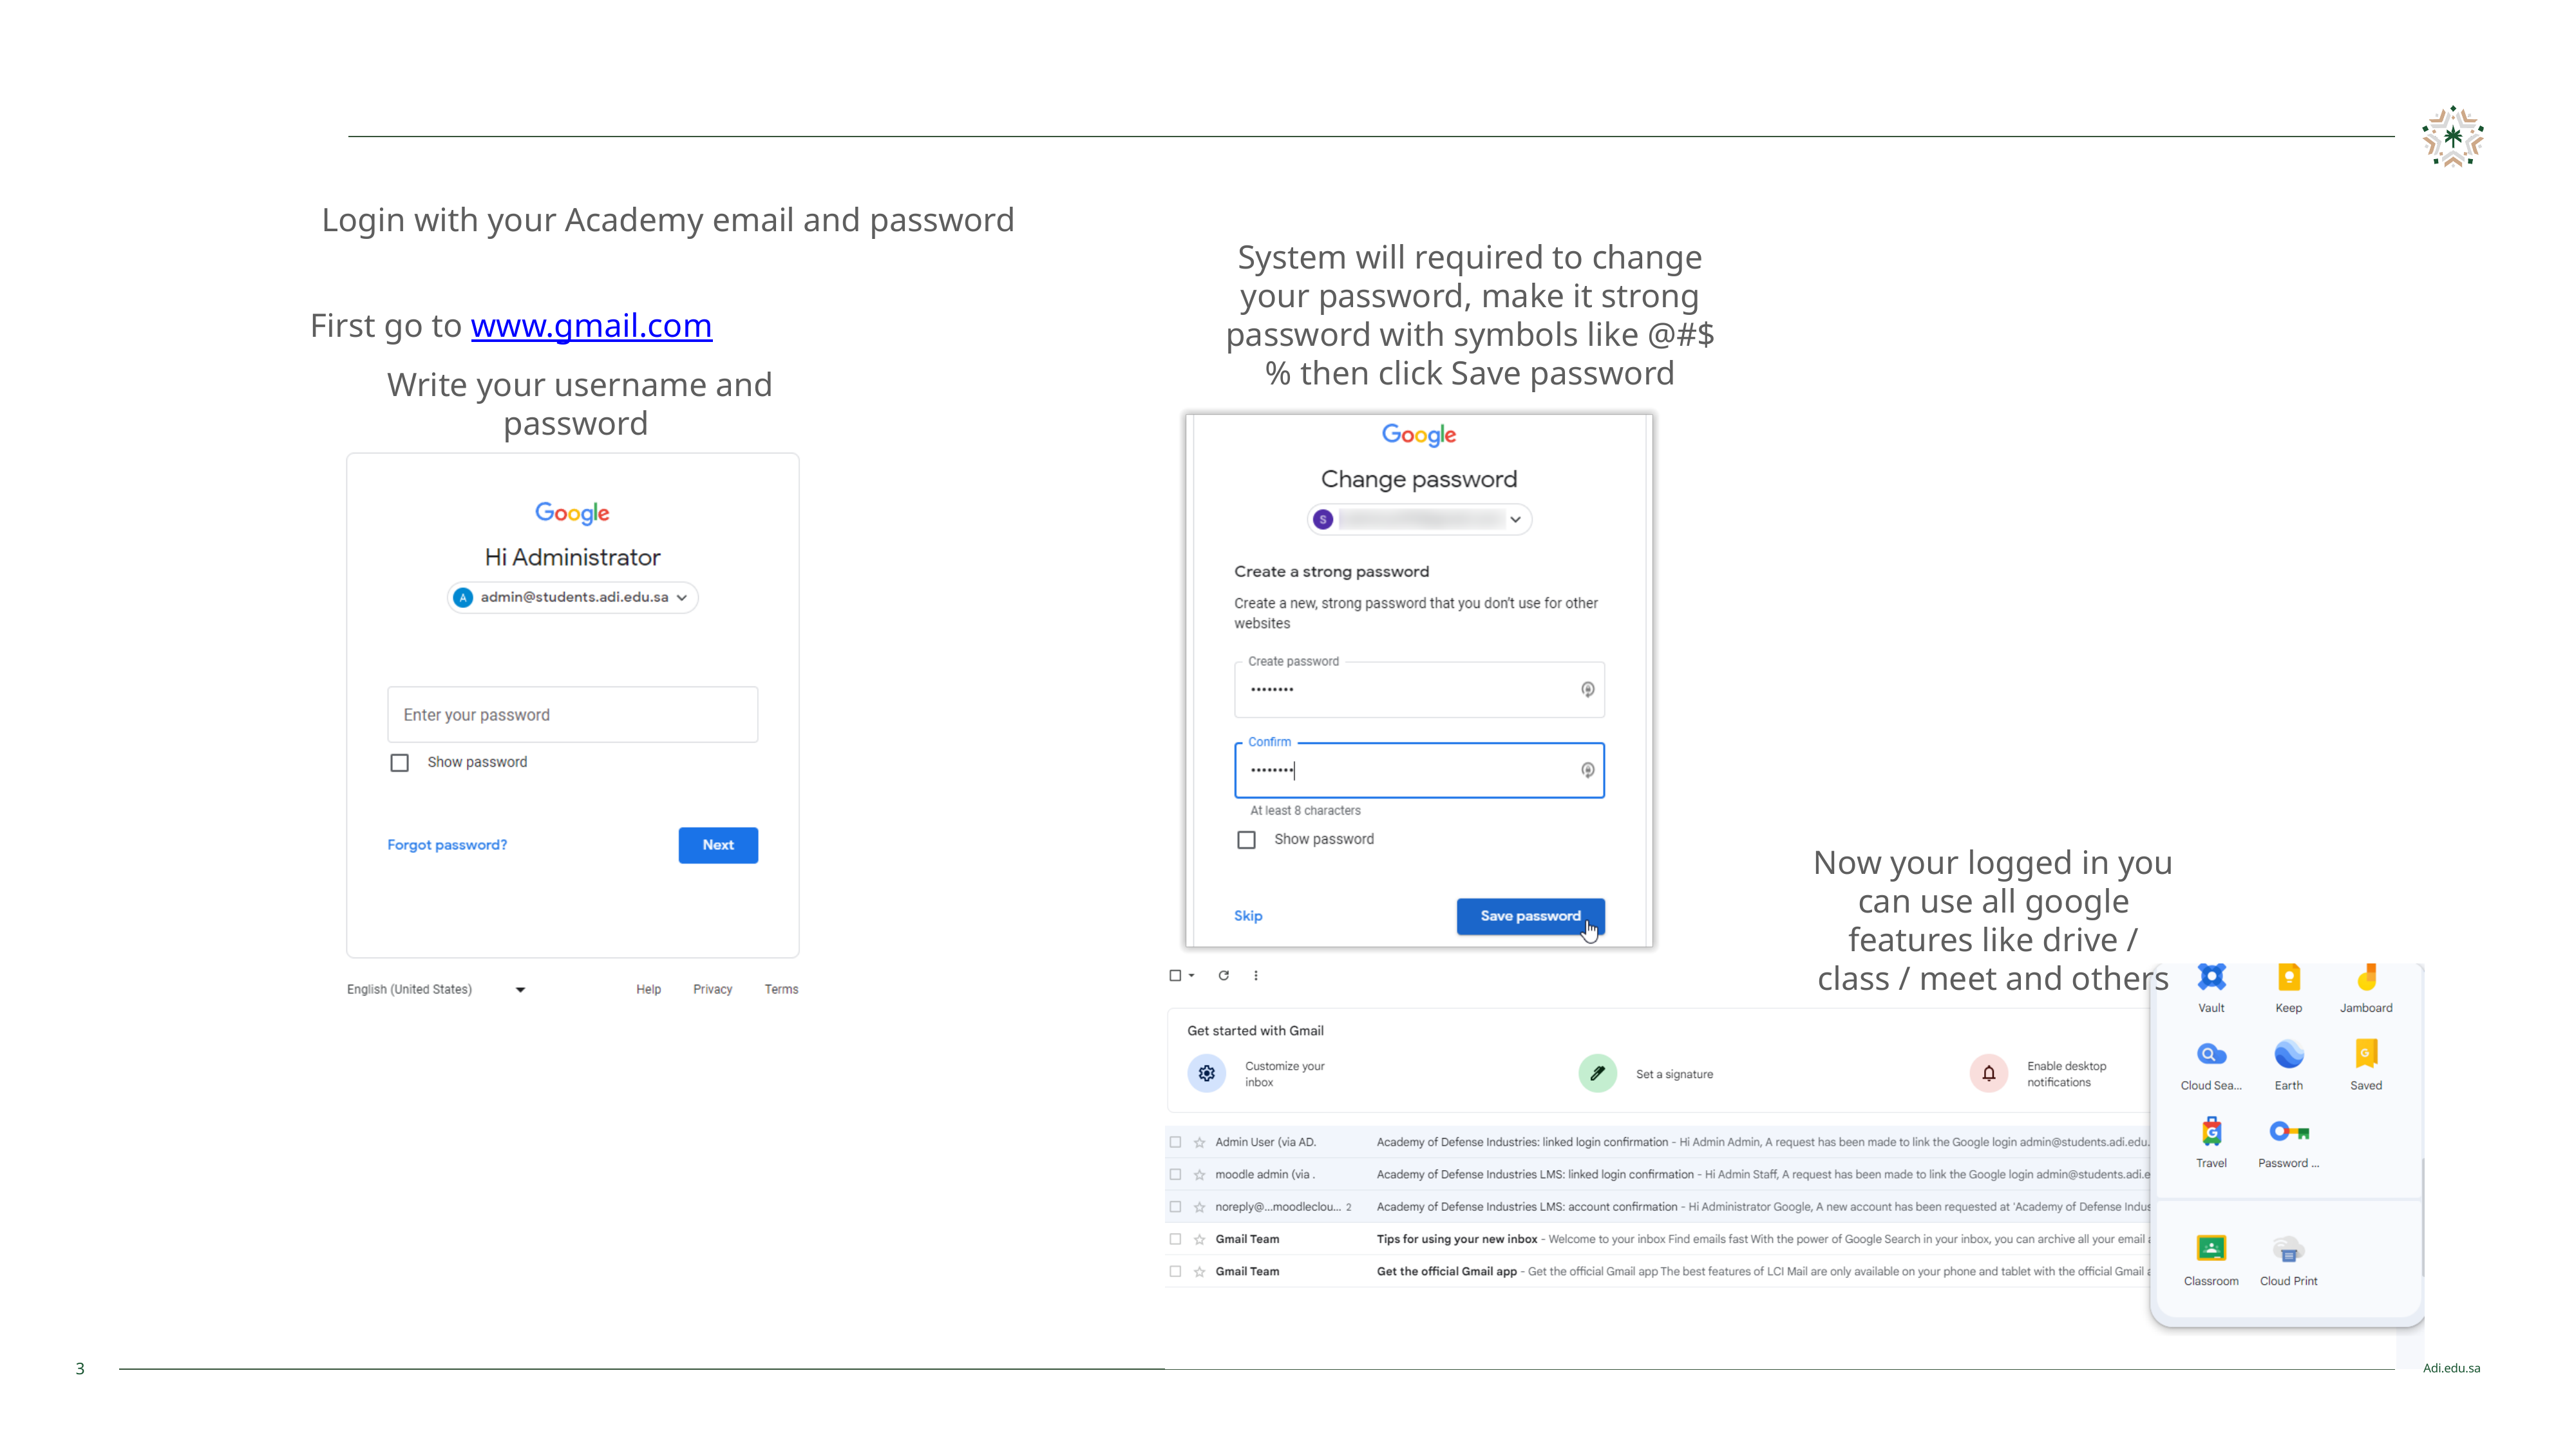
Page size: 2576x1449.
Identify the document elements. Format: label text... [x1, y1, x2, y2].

text_box System will required to change your password, make it strong password with symbols like @#$% then click Save password [1208, 231, 1734, 397]
picture [263, 397, 860, 1022]
text_box Login with your Academy email and password [188, 194, 1149, 244]
picture [1177, 406, 1662, 955]
text_box Write your username and password [318, 358, 843, 397]
slide_number 3 [75, 1358, 90, 1379]
picture [2422, 105, 2484, 167]
picture [1165, 963, 2425, 1369]
text_box Now your logged in you can use all google features like drive / class / meet and others [1795, 837, 2193, 963]
text_box First go to www.gmail.com [118, 299, 913, 354]
